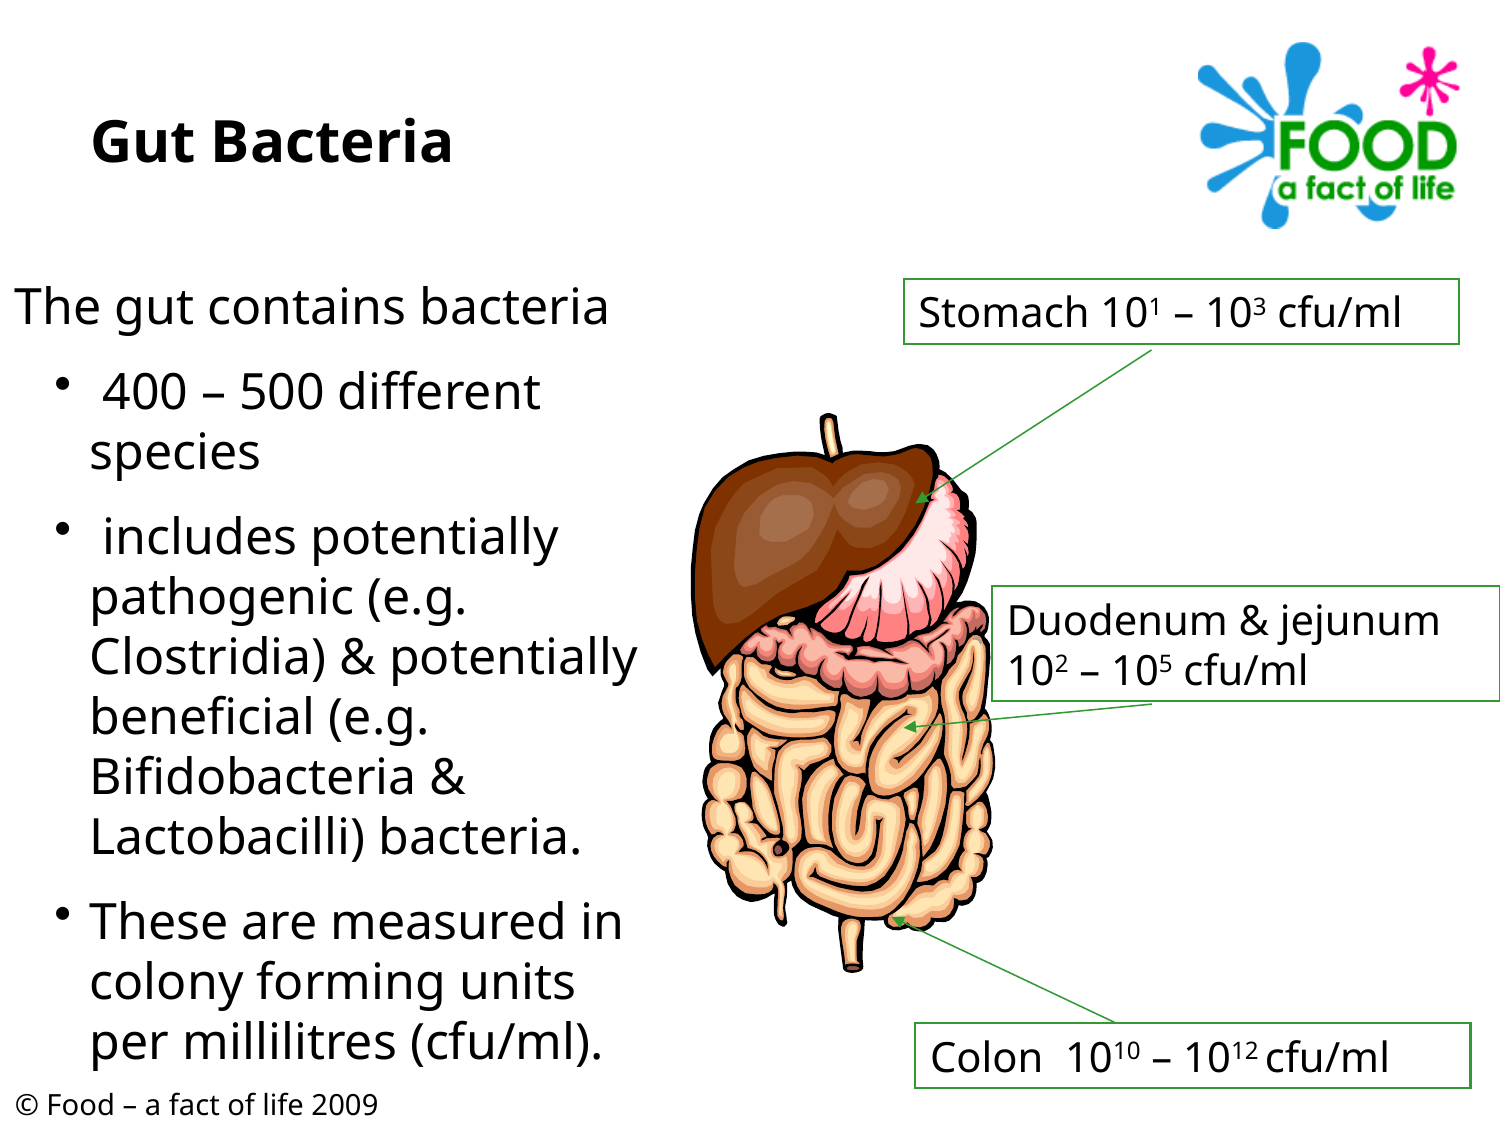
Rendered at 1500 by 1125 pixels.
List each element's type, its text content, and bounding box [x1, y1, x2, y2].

picture [1198, 42, 1460, 229]
text_box Colon 1010 – 1012 cfu/ml [915, 1023, 1471, 1088]
text_box Duodenum & jejunum 102 – 105 cfu/ml [1000, 586, 1500, 701]
text_box [262, 766, 293, 827]
title Gut Bacteria [75, 45, 1425, 233]
text_box The gut contains bacteria 400 – 500 different species includes potentially pathogenic (e.g. Clostridia) & potentially beneficial (e.g. Bifidobacteria & Lactobacilli) bacteria. These are measured in colony forming units per millilitres (cfu/ml). [0, 267, 656, 1077]
text_box Stomach 101 – 103 cfu/ml [903, 278, 1459, 344]
picture [690, 408, 1000, 978]
